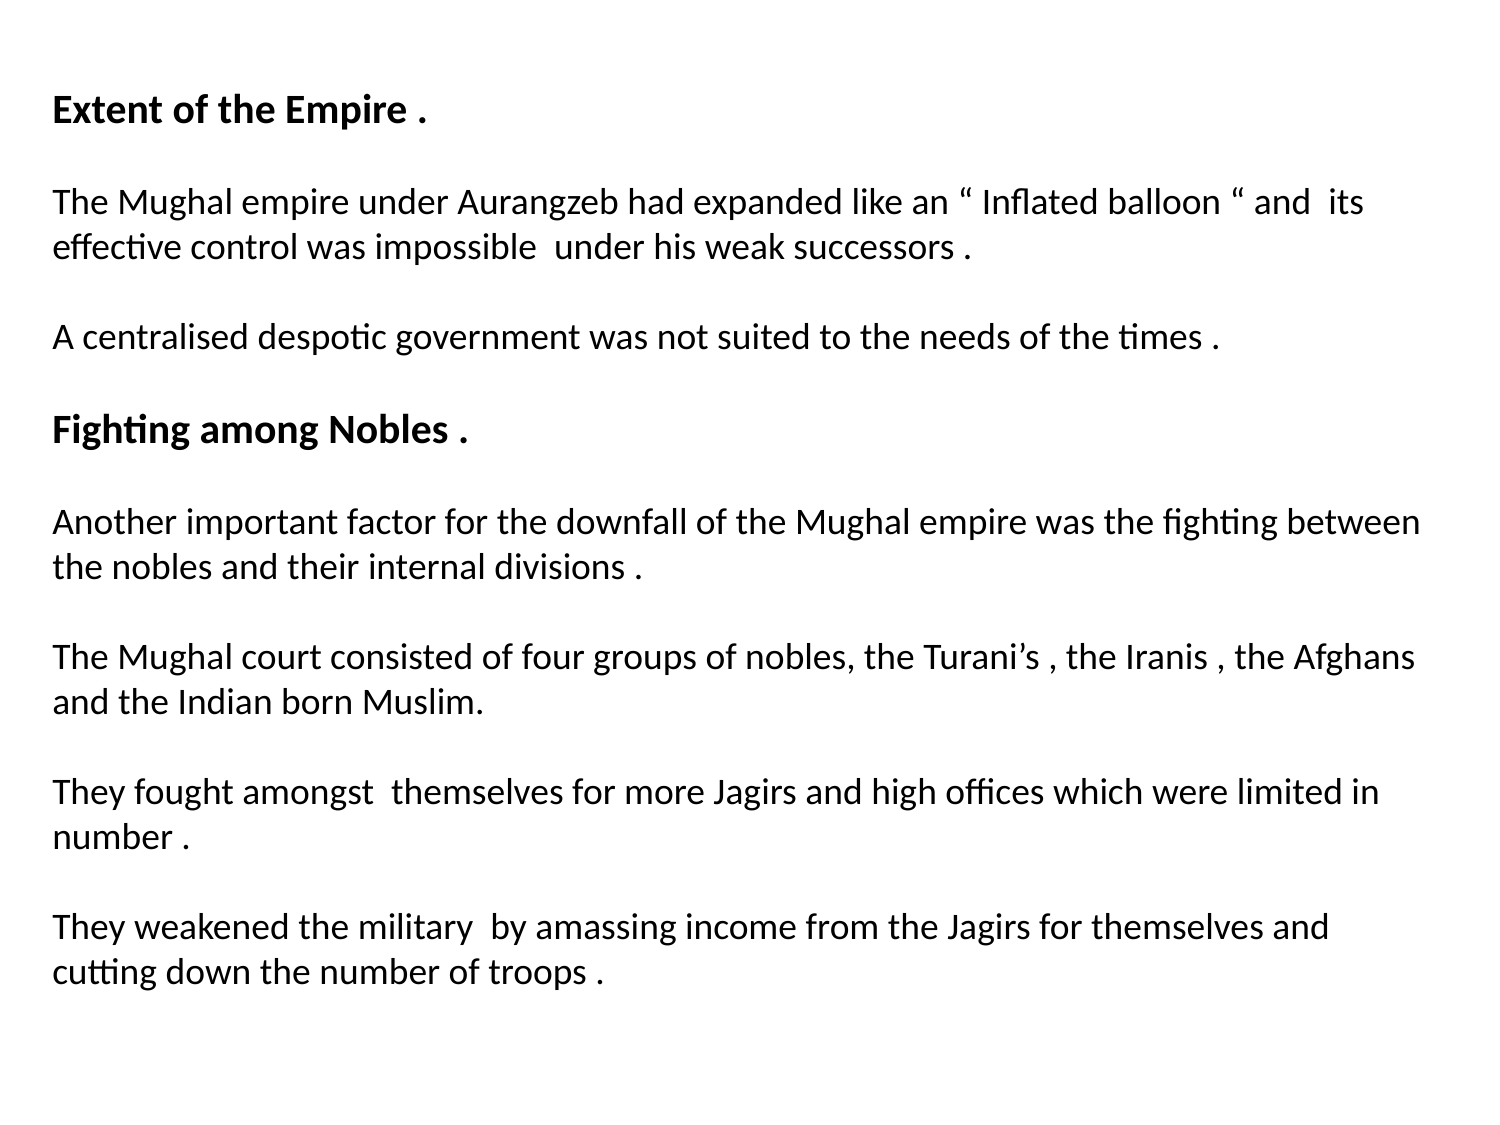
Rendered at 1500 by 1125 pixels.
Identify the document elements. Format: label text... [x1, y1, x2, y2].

text_box Extent of the Empire . The Mughal empire under Aurangzeb had expanded like an “ Inflated balloon “ and its effective control was impossible under his weak successors . A centralised despotic government was not suited to the needs of the times . Fighting among Nobles . Another important factor for the downfall of the Mughal empire was the fighting between the nobles and their internal divisions . The Mughal court consisted of four groups of nobles, the Turani’s , the Iranis , the Afghans and the Indian born Muslim. They fought amongst themselves for more Jagirs and high offices which were limited in number . They weakened the military by amassing income from the Jagirs for themselves and cutting down the number of troops . [37, 74, 1438, 1000]
